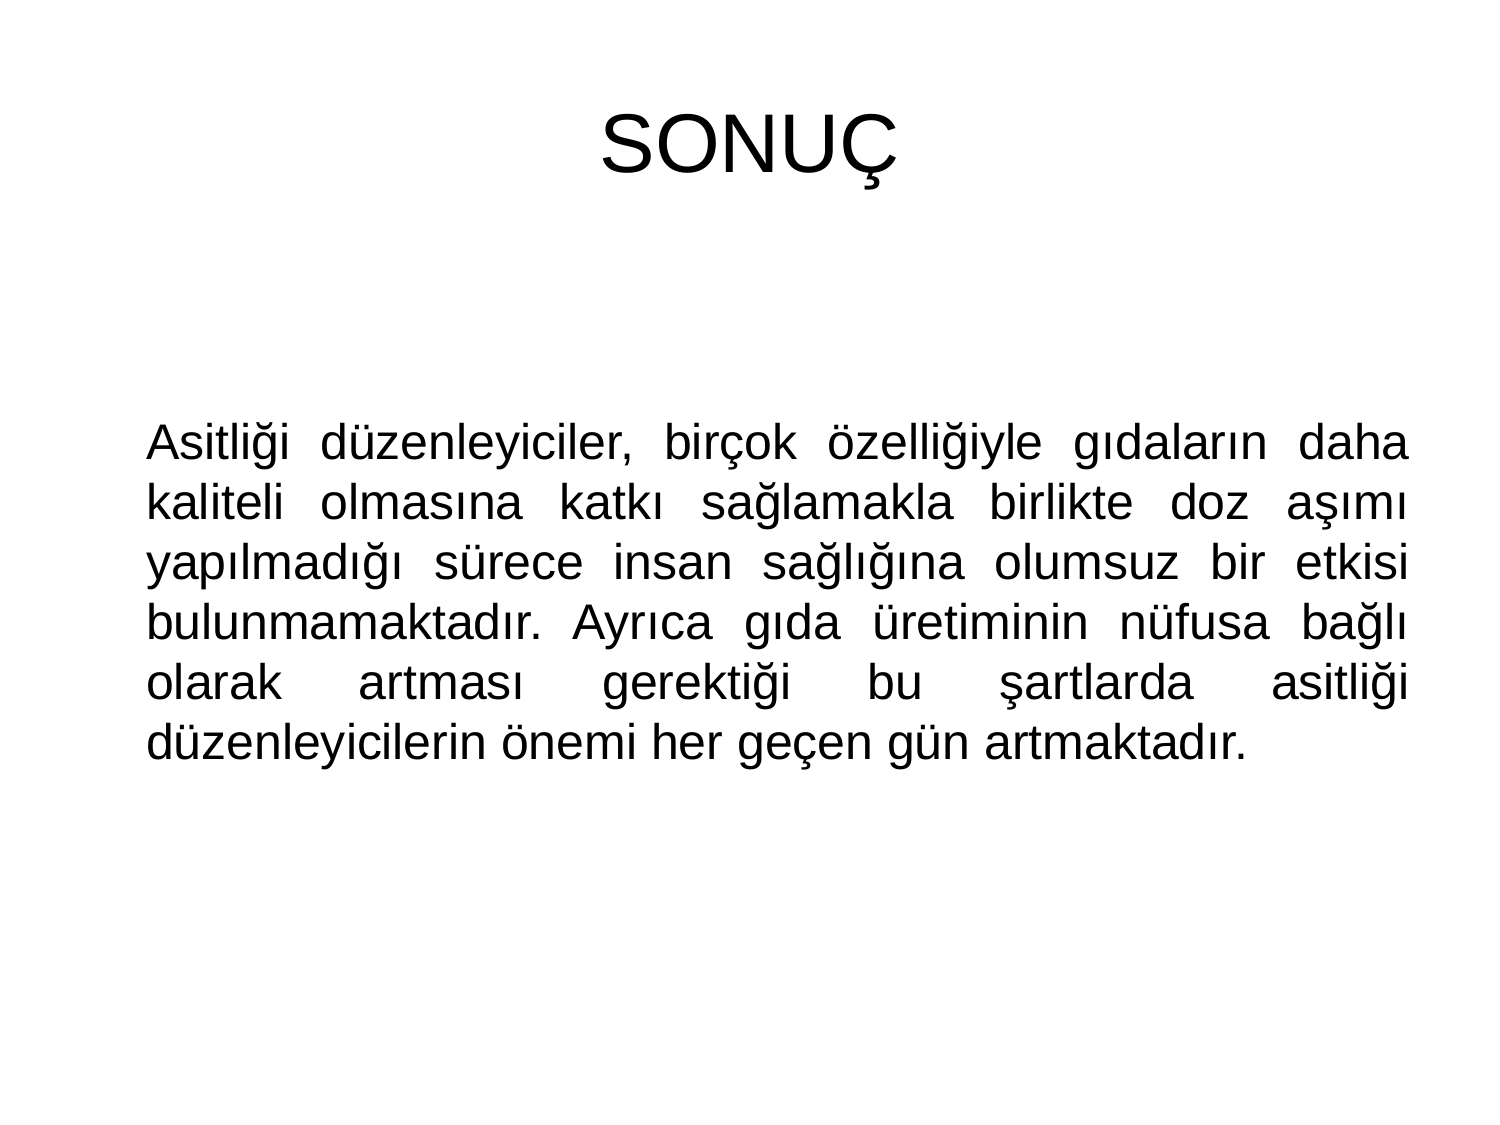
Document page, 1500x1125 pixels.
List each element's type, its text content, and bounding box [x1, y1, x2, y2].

list Asitliği düzenleyiciler, birçok özelliğiyle gıdaların daha kaliteli olmasına katkı sağlamakla birlikte doz aşımı yapılmadığı sürece insan sağlığına olumsuz bir etkisi bulunmamaktadır. Ayrıca gıda üretiminin nüfusa bağlı olarak artması gerektiği bu şartlarda asitliği düzenleyicilerin önemi her geçen gün artmaktadır. [75, 262, 1425, 1005]
title SONUÇ [75, 45, 1425, 233]
